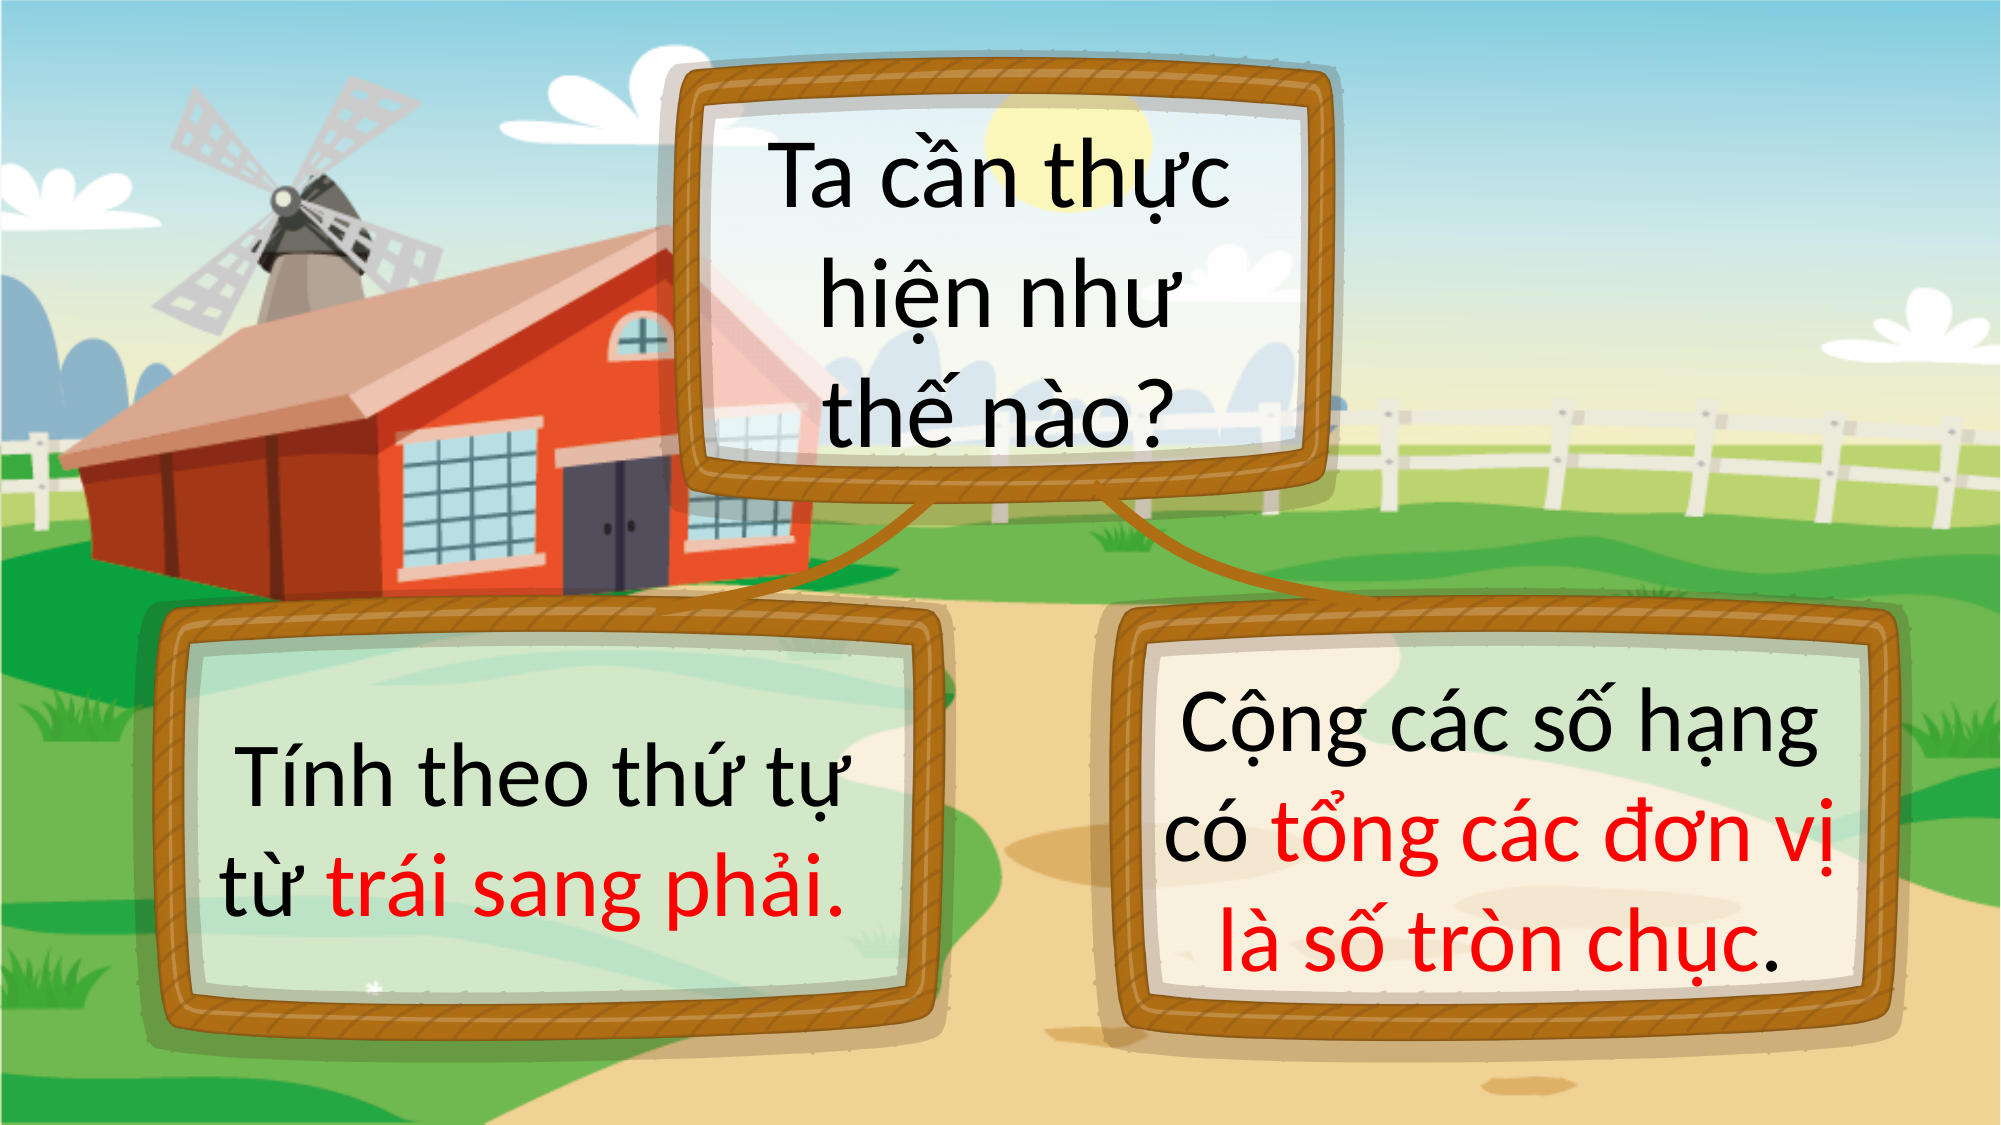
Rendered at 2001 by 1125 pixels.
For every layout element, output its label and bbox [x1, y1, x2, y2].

text_box [710, 526, 899, 587]
text_box [655, 49, 1345, 526]
text_box [1140, 526, 1336, 587]
picture [0, 0, 2001, 1125]
